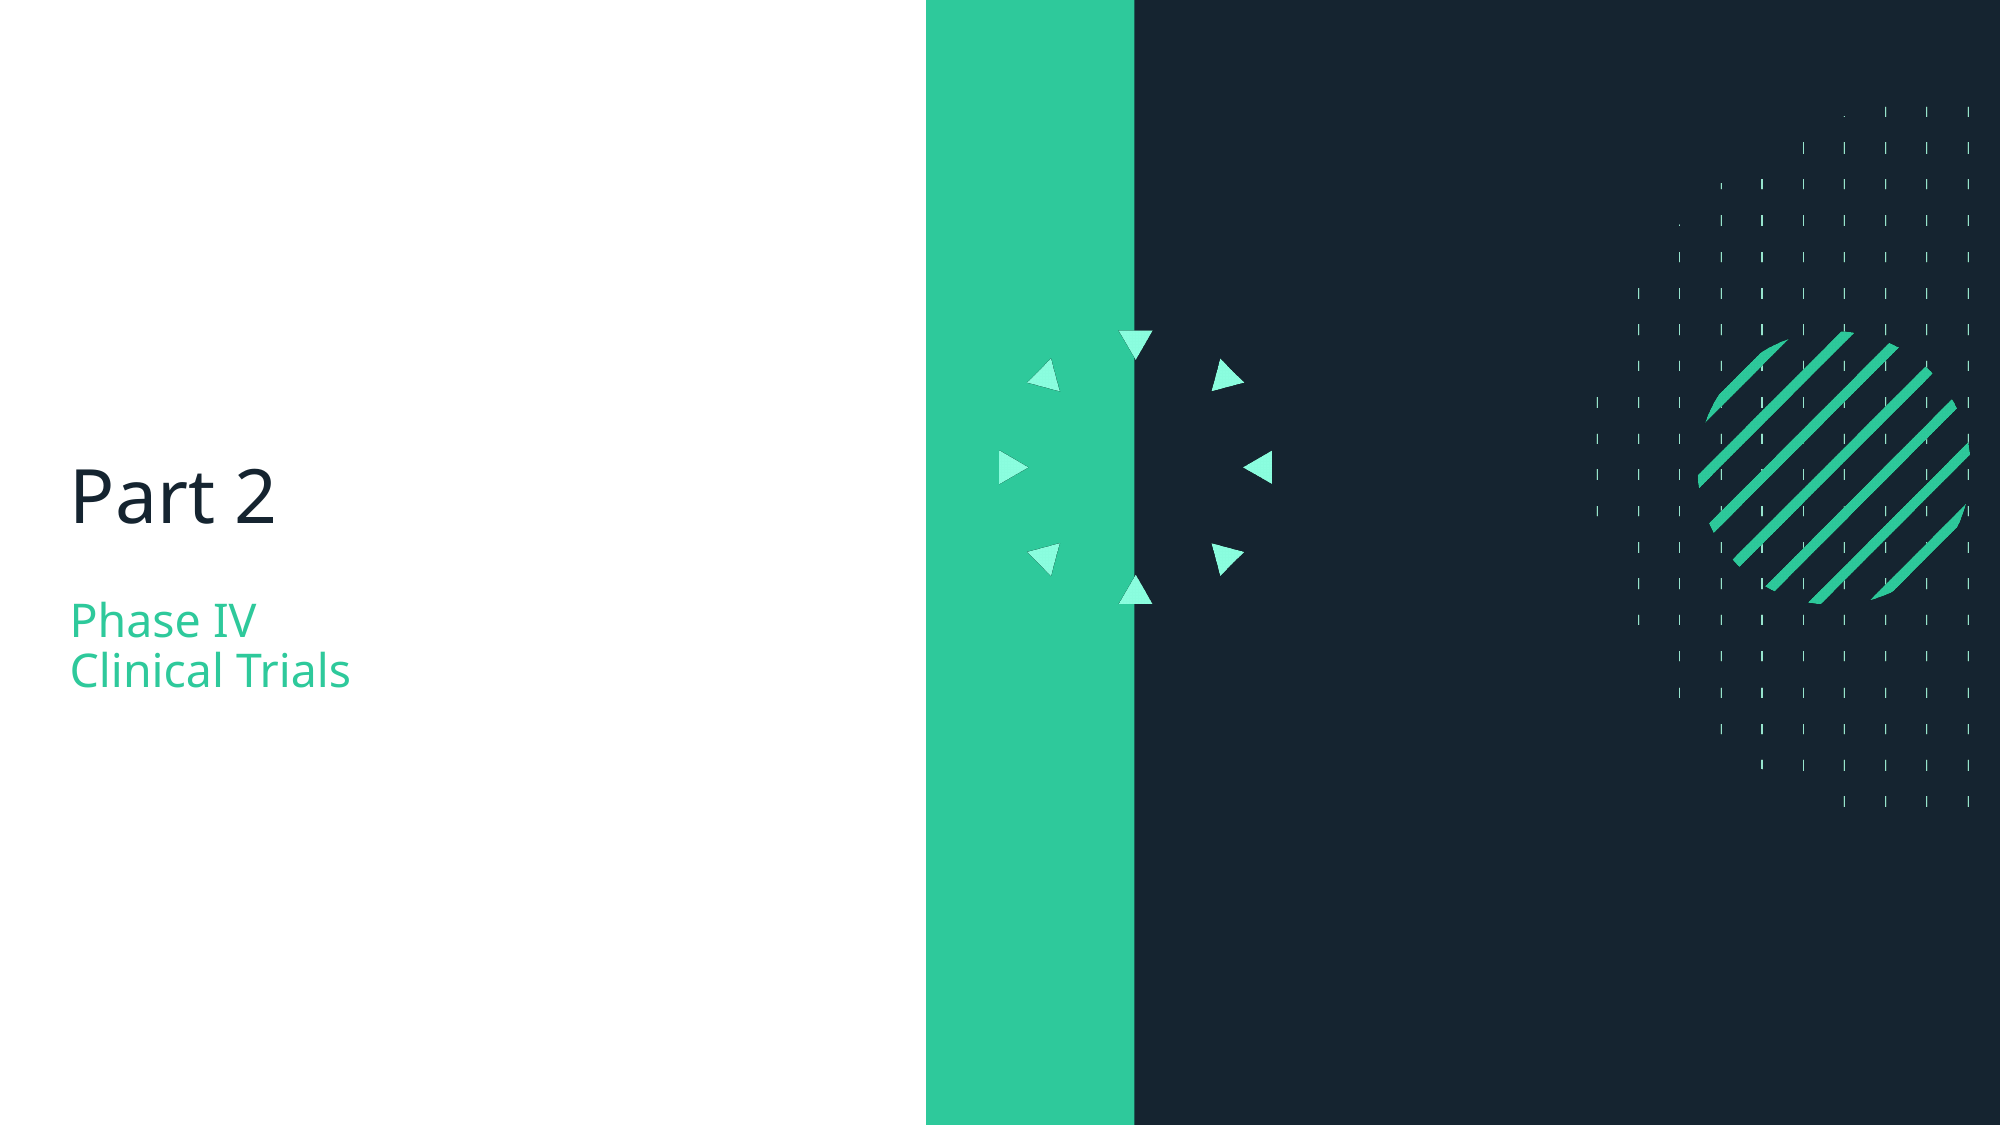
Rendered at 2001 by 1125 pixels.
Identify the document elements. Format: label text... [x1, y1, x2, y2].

title Phase IV Clinical Trials [65, 592, 1558, 703]
picture [999, 330, 1272, 592]
list Part 2 [32, 448, 677, 533]
picture [1478, 59, 1980, 1079]
